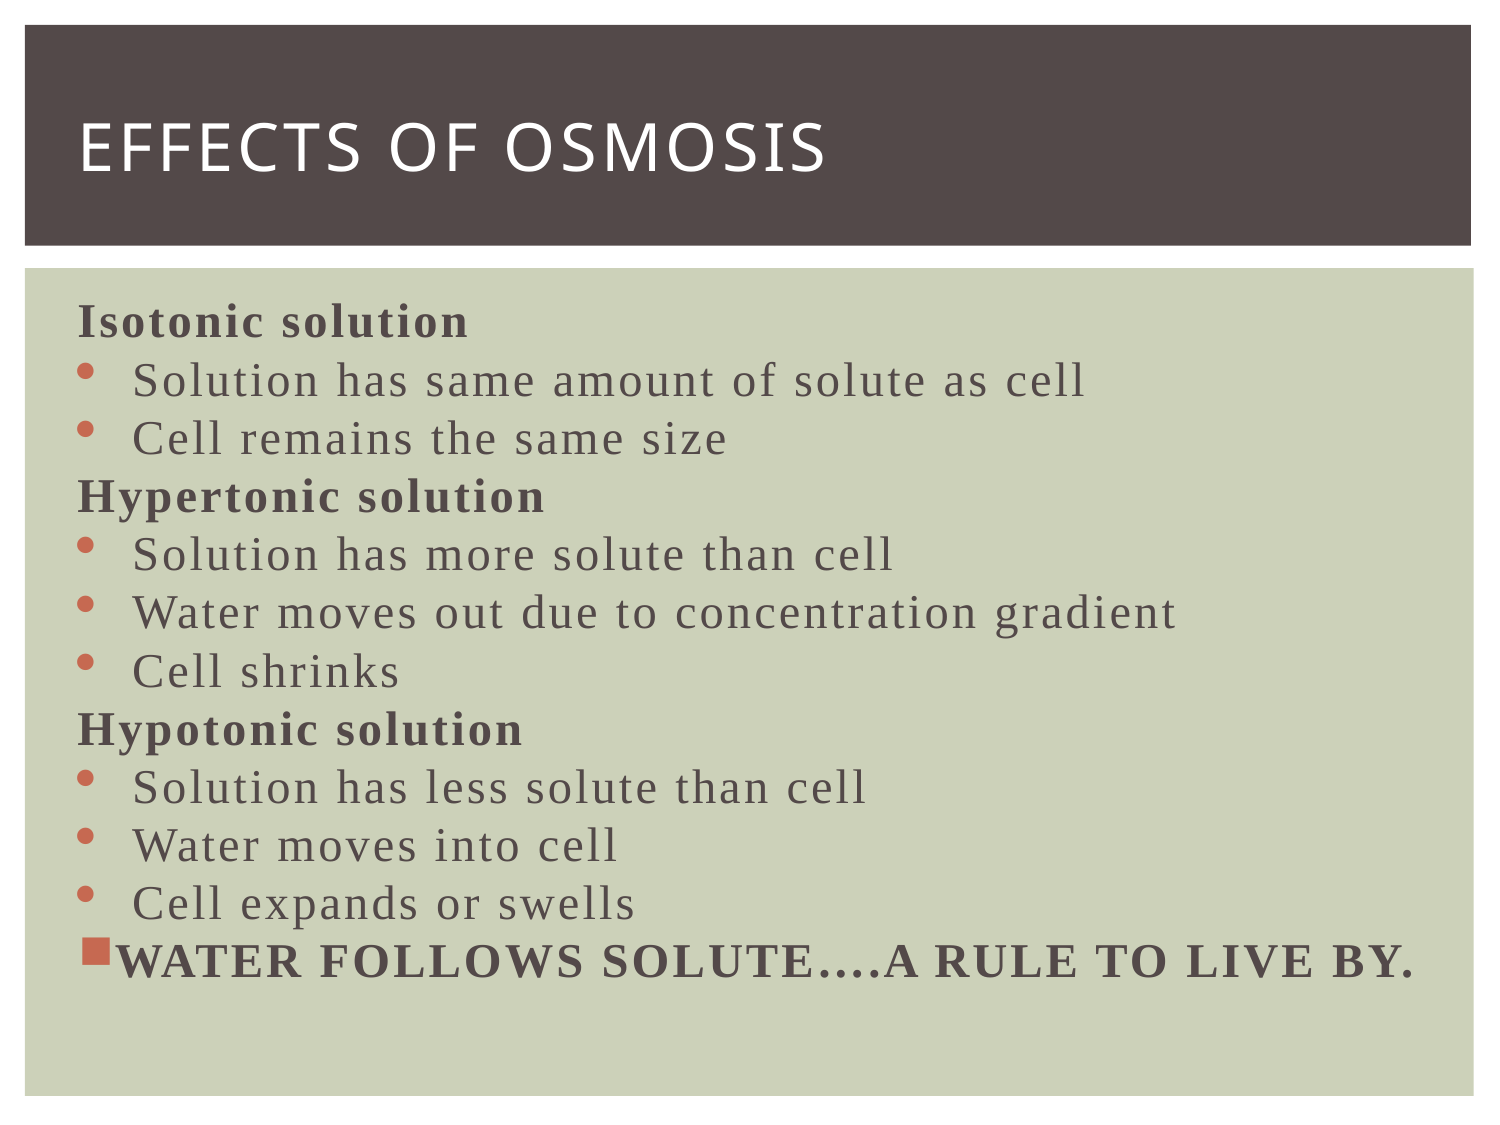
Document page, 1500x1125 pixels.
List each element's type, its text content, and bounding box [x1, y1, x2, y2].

title Effects of Osmosis [62, 58, 1438, 232]
list Isotonic solution Solution has same amount of solute as cell Cell remains the same size Hypertonic solution Solution has more solute than cell Water moves out due to concentration gradient Cell shrinks Hypotonic solution Solution has less solute than cell Water moves into cell Cell expands or swells WATER FOLLOWS SOLUTE….A RULE TO LIVE BY. [62, 281, 1442, 1005]
